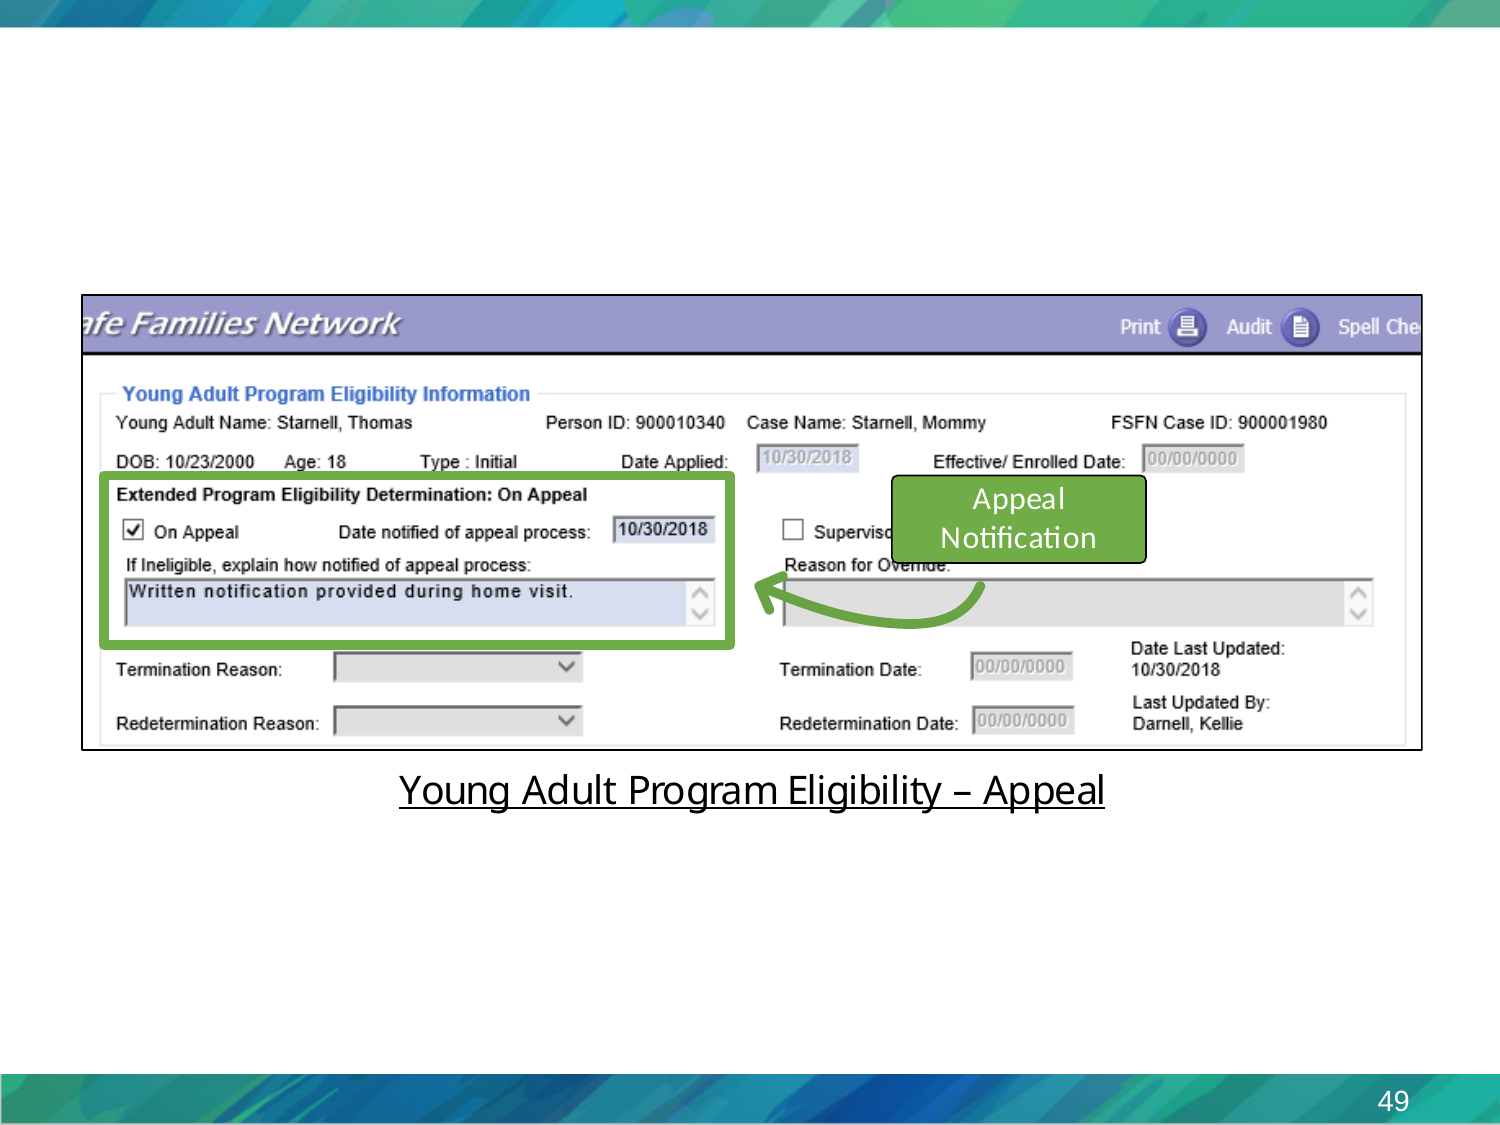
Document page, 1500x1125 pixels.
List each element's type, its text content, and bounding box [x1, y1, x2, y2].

picture [0, 0, 1500, 1125]
slide_number 49 [1074, 1074, 1425, 1125]
